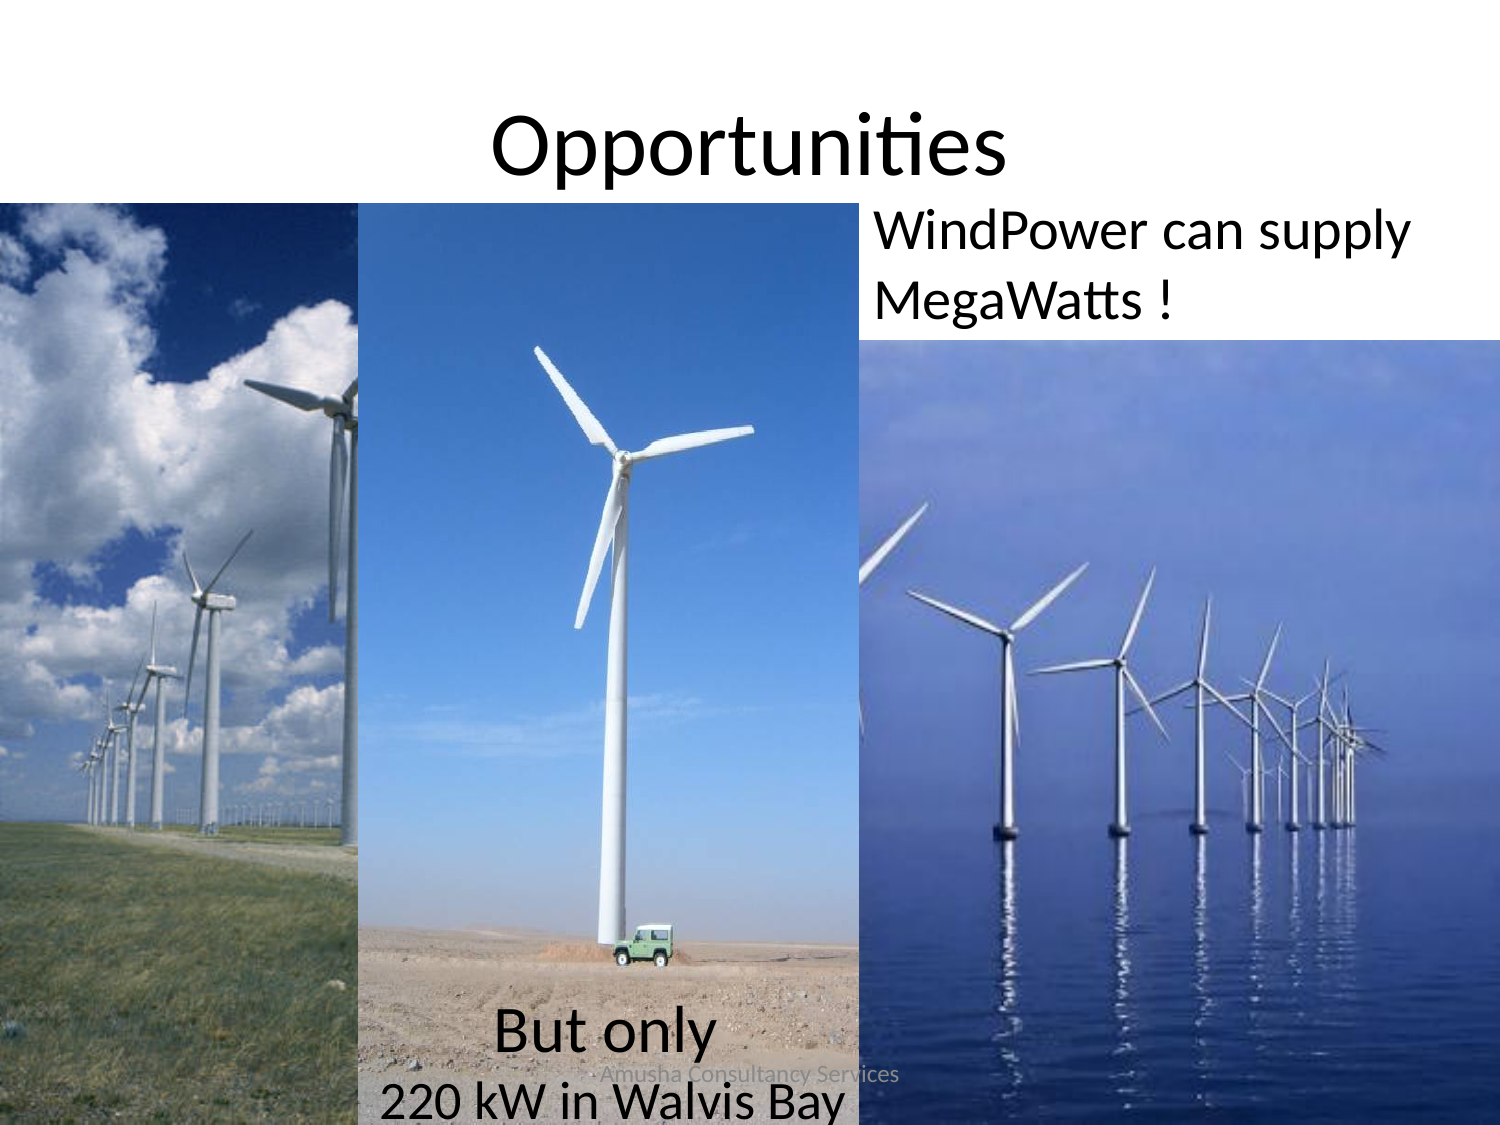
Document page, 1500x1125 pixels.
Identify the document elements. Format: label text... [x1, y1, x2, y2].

title Opportunities [75, 45, 1425, 202]
picture [0, 203, 1500, 1125]
text_box WindPower can supply MegaWatts ! [858, 184, 1500, 339]
